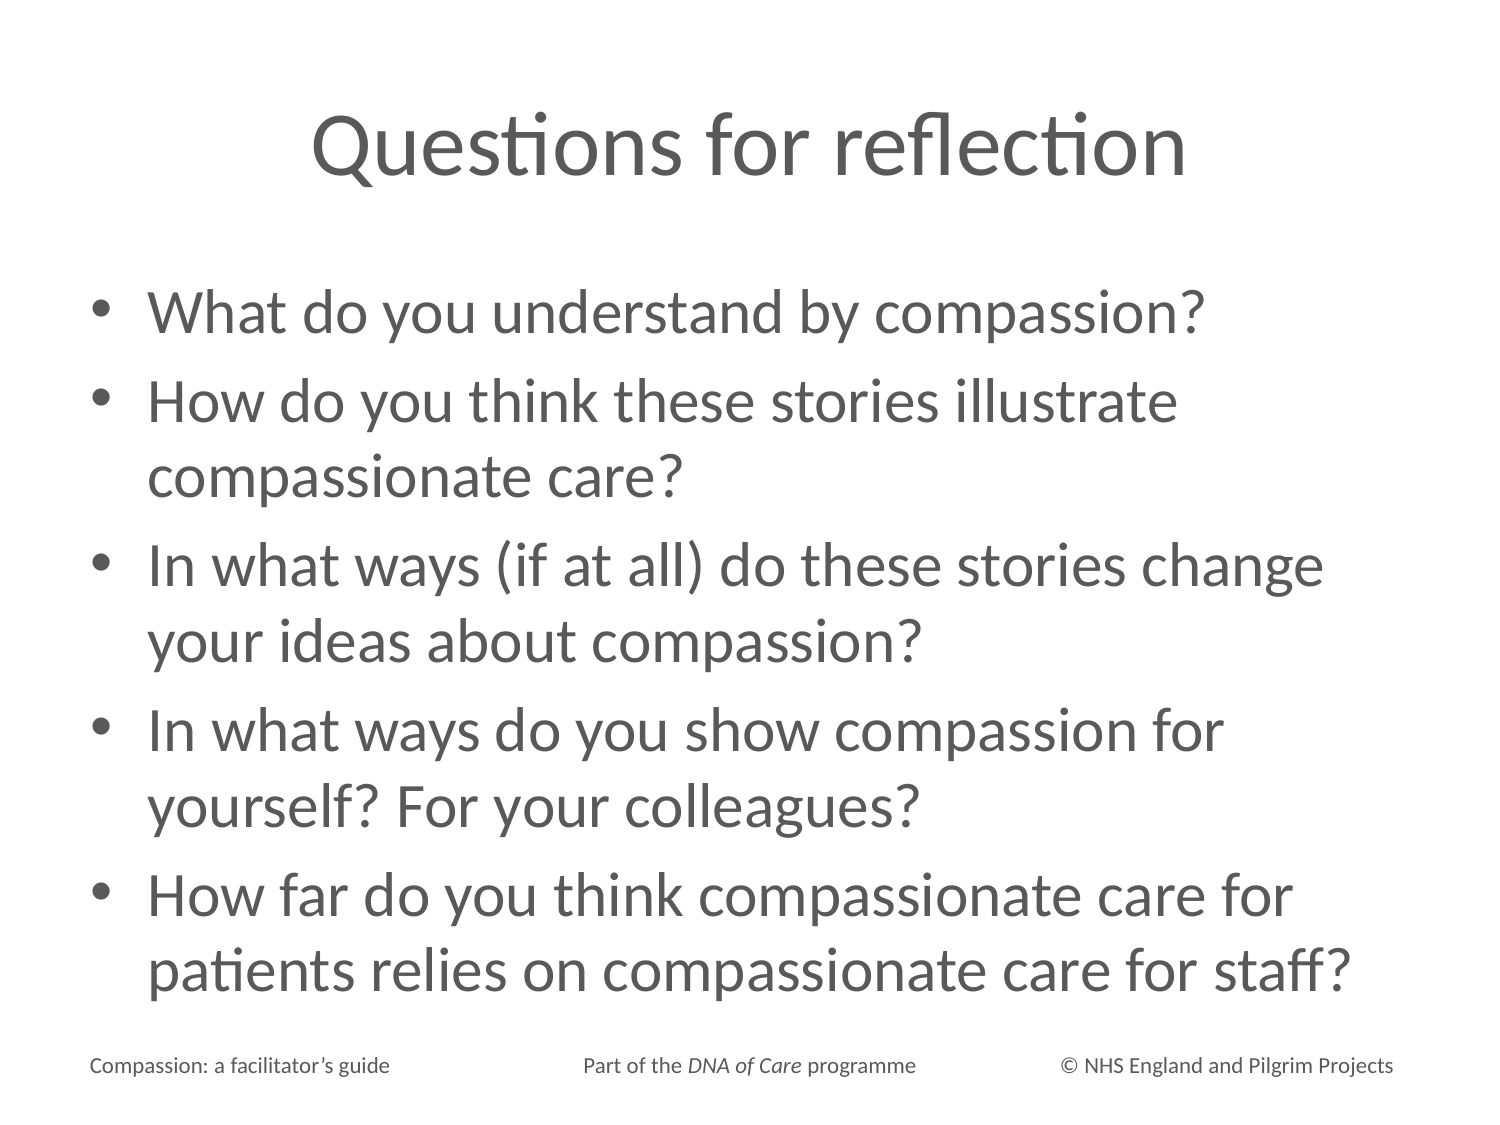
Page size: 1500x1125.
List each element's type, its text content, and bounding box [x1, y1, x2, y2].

footer Part of the DNA of Care programme [512, 1042, 988, 1103]
title Questions for reflection [75, 45, 1425, 233]
slide_number Compassion: a facilitator’s guide [75, 1042, 467, 1103]
list What do you understand by compassion? How do you think these stories illustrate compassionate care? In what ways (if at all) do these stories change your ideas about compassion? In what ways do you show compassion for yourself? For your colleagues? How far do you think compassionate care for patients relies on compassionate care for staff? [75, 262, 1425, 1024]
slide_number © NHS England and Pilgrim Projects [1045, 1042, 1447, 1103]
